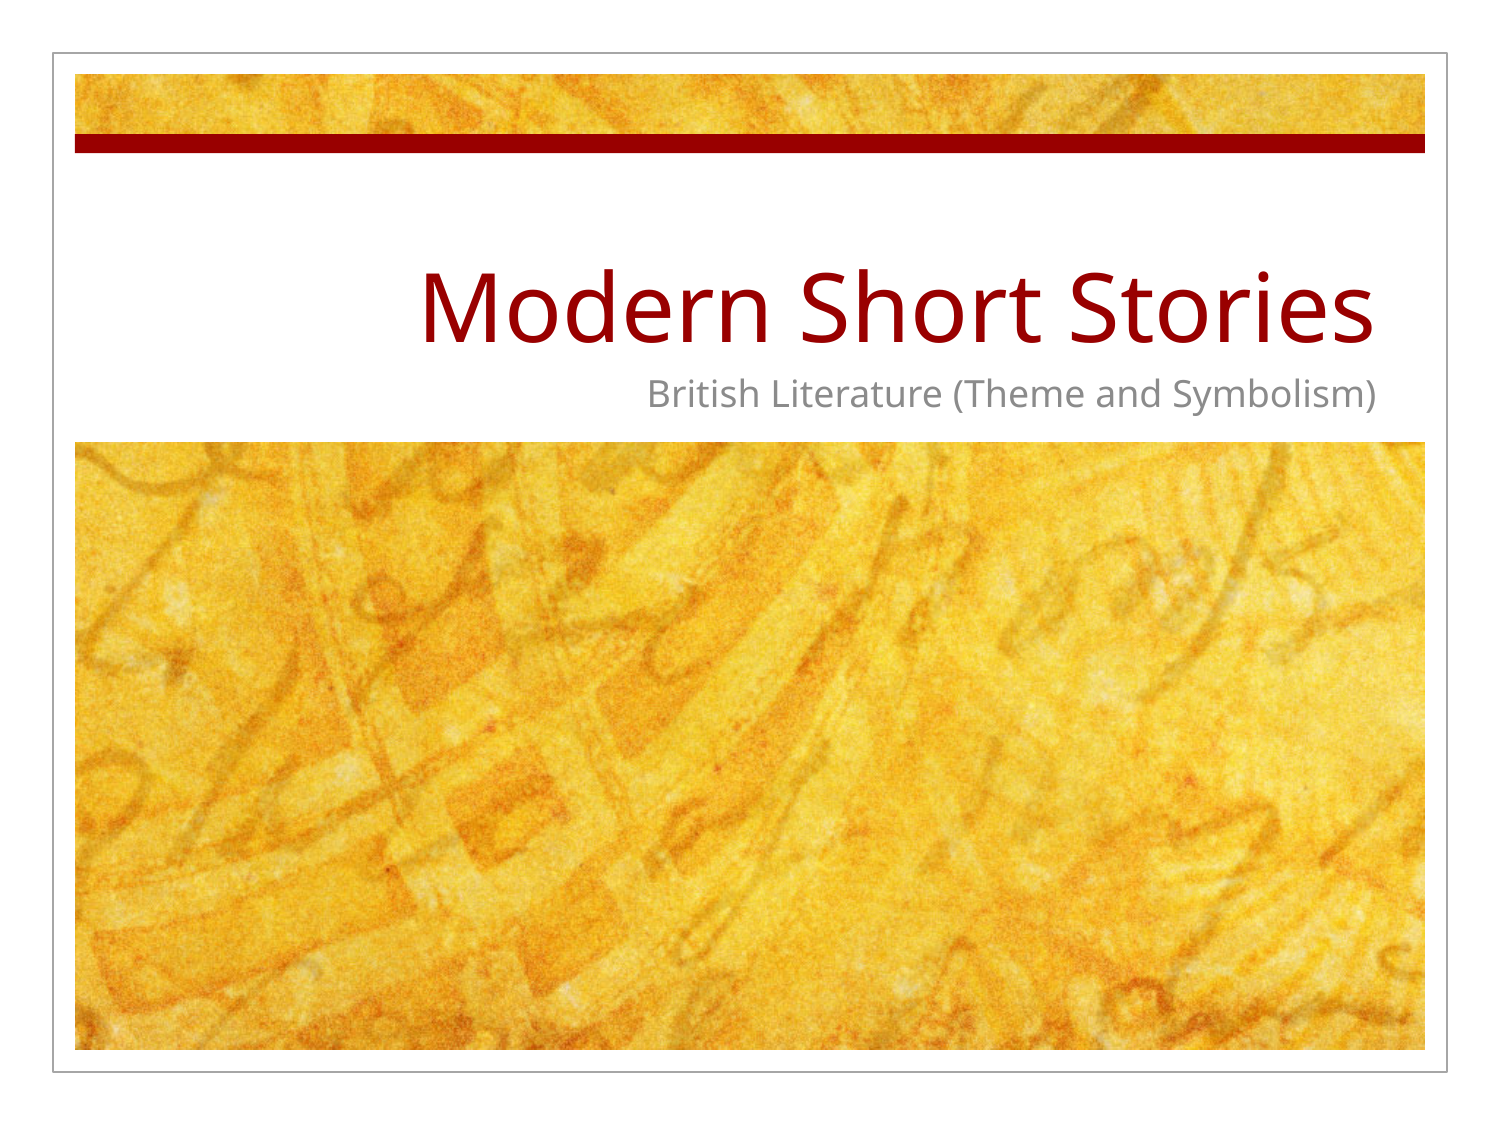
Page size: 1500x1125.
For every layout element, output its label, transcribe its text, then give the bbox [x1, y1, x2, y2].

subtitle British Literature (Theme and Symbolism) [112, 362, 1393, 440]
picture [75, 74, 1425, 134]
title Modern Short Stories [112, 158, 1392, 362]
picture [75, 442, 1425, 1050]
